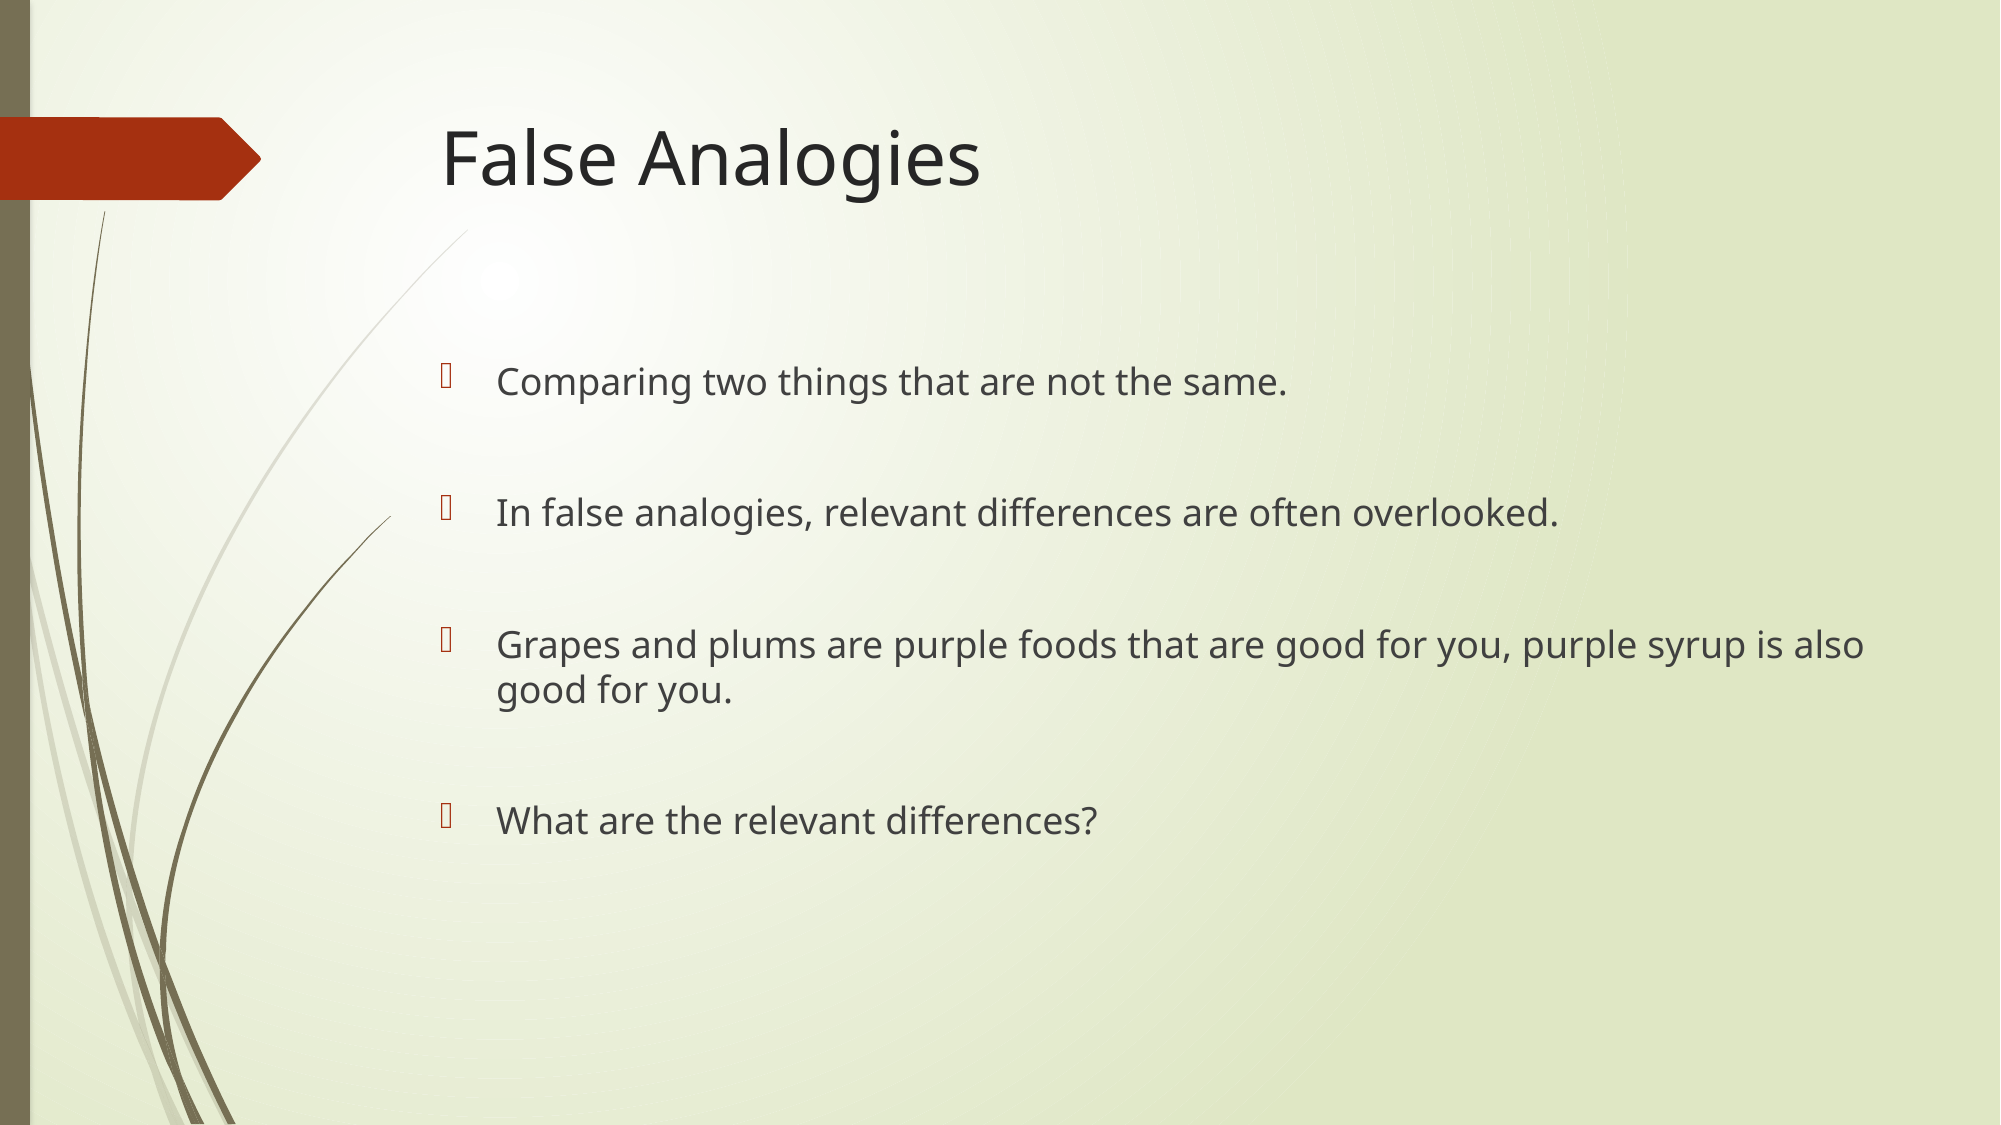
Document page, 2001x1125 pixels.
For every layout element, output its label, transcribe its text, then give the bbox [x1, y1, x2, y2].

title False Analogies [425, 102, 1888, 313]
list Comparing two things that are not the same. In false analogies, relevant differences are often overlooked. Grapes and plums are purple foods that are good for you, purple syrup is also good for you. What are the relevant differences? [424, 350, 1888, 970]
